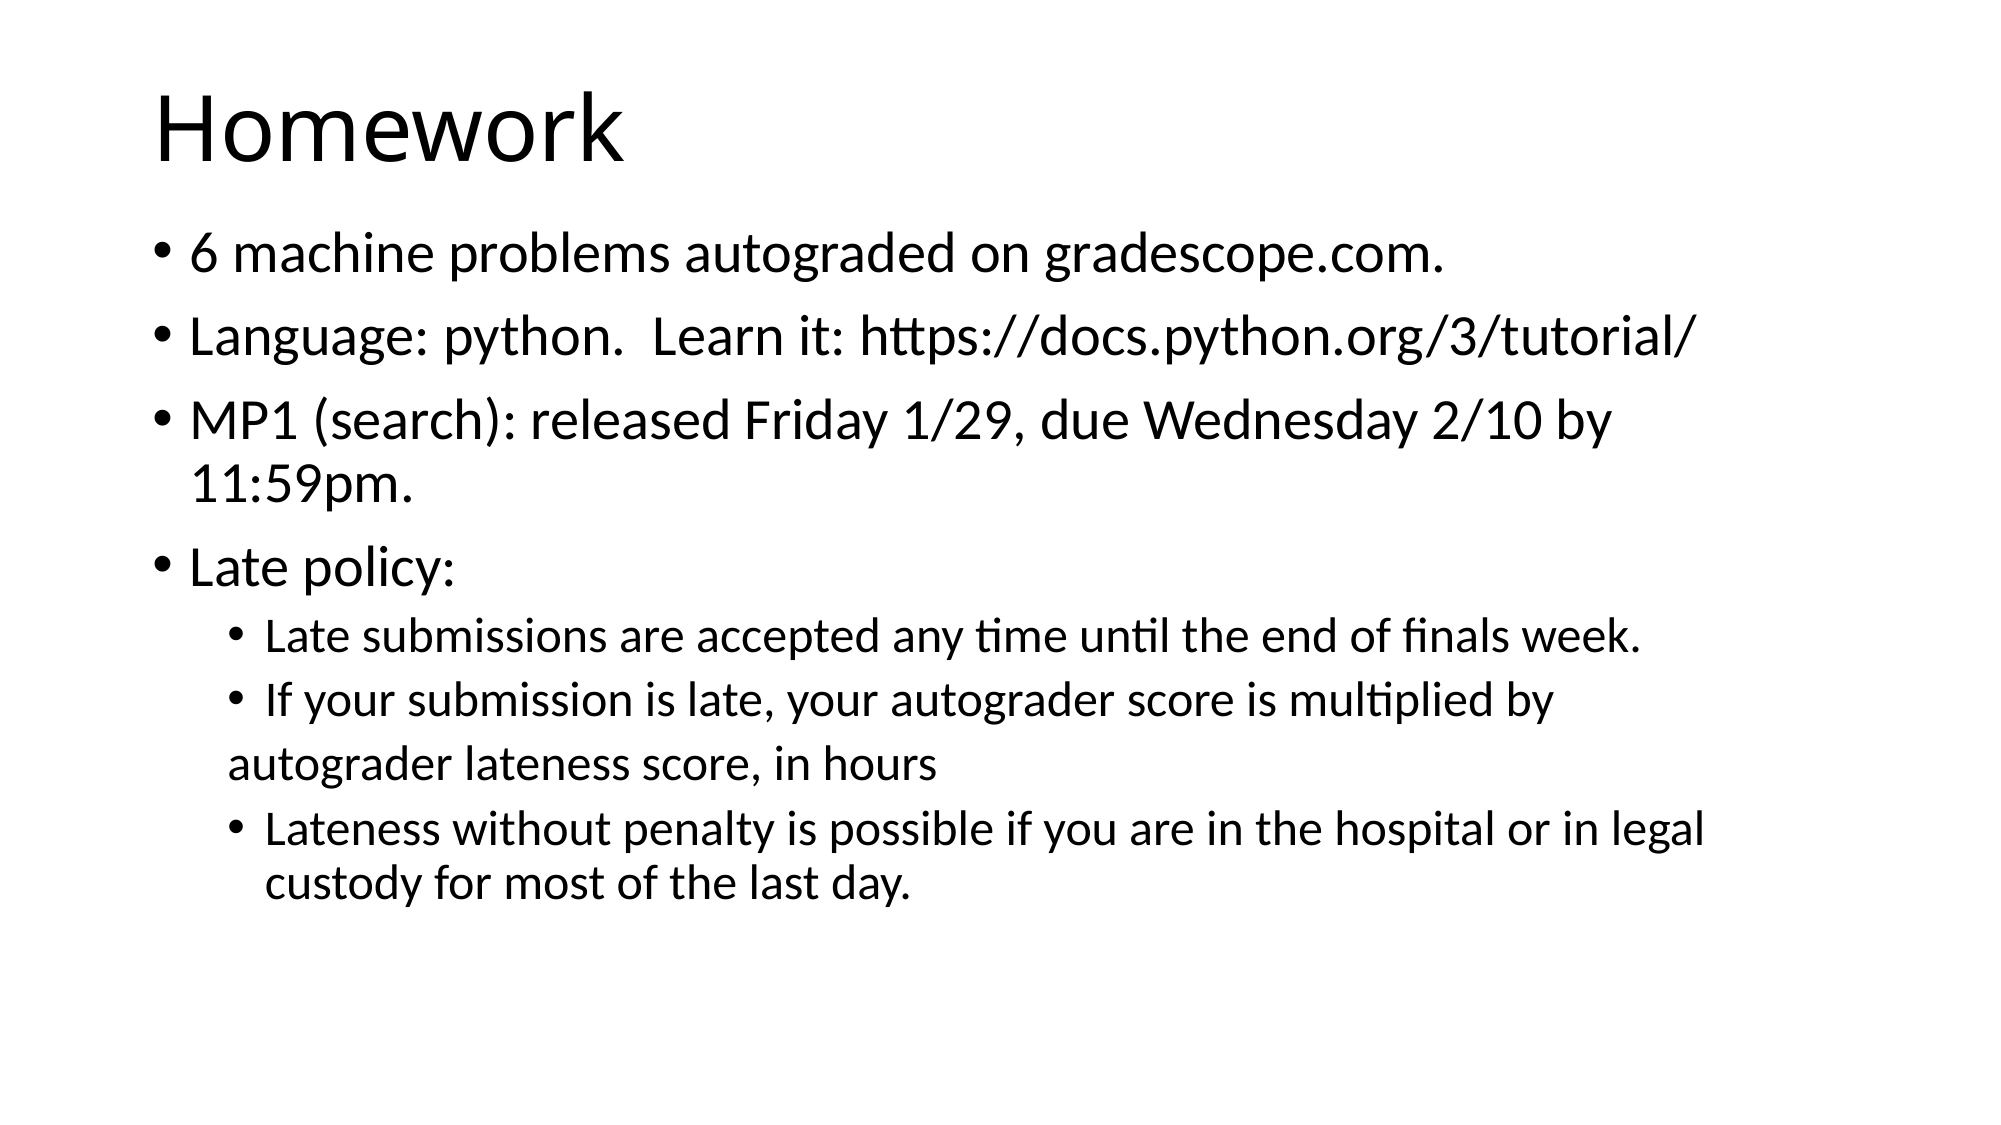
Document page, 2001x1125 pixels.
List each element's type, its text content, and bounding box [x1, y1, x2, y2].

title Homework [137, 22, 1863, 241]
